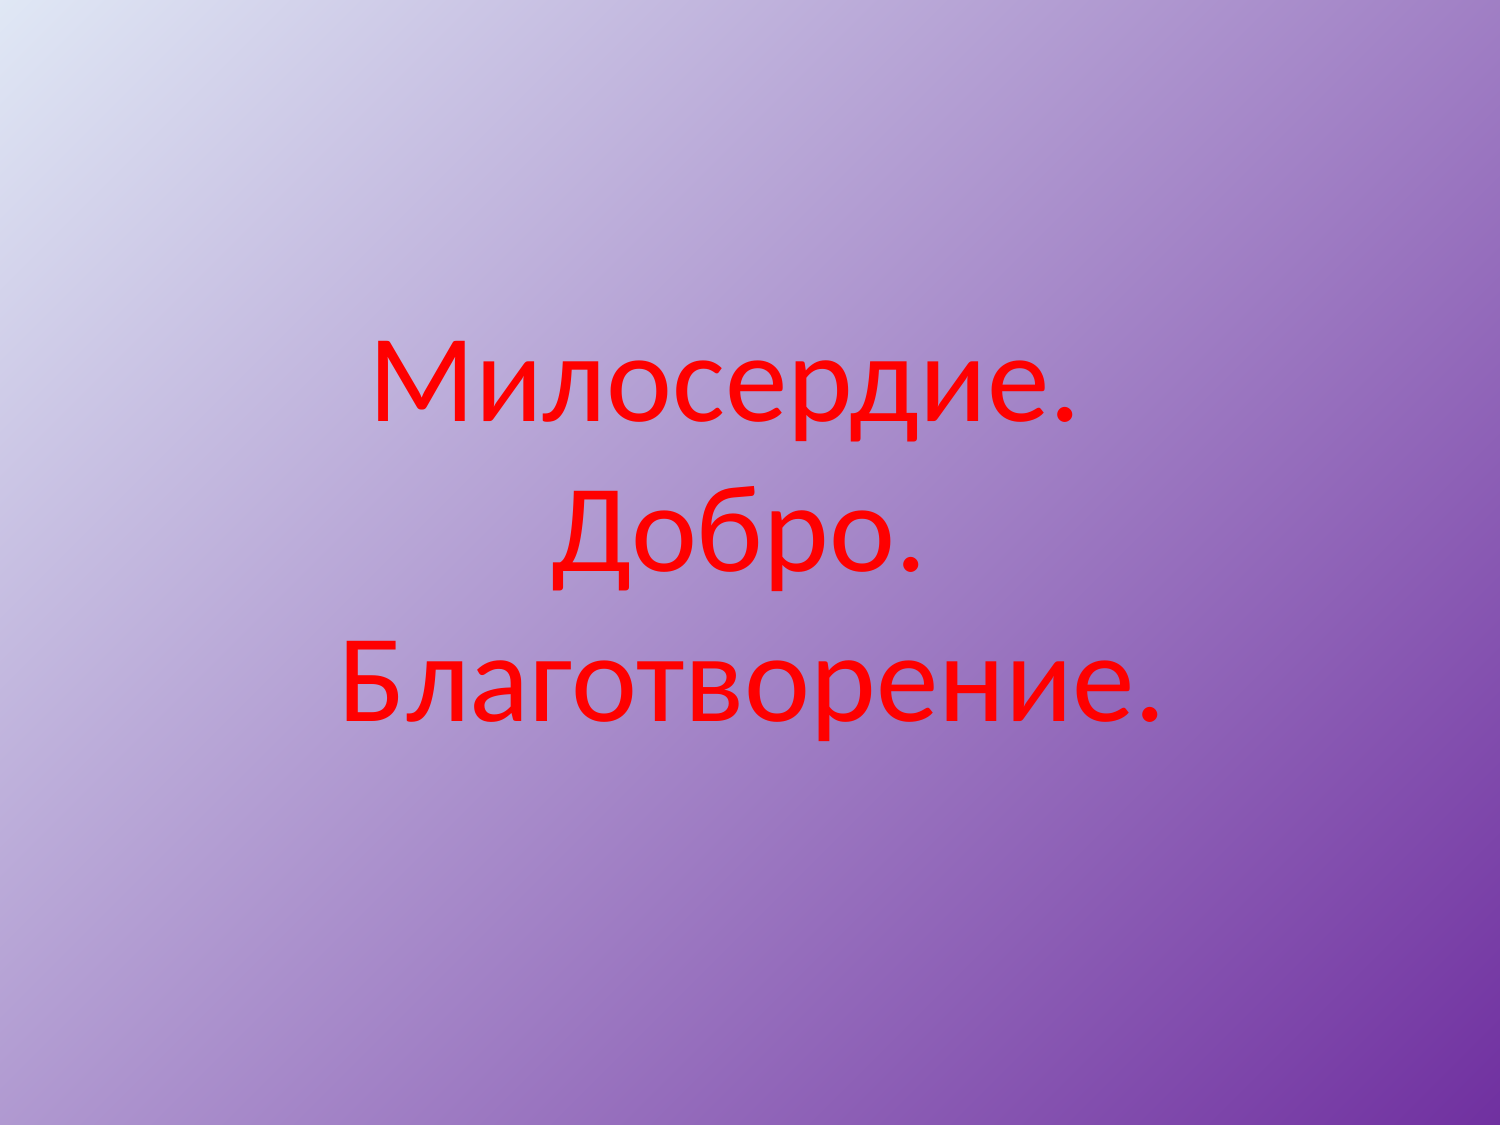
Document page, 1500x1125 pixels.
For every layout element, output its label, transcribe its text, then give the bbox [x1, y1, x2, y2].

title Милосердие. Добро. Благотворение. [53, 160, 1425, 882]
